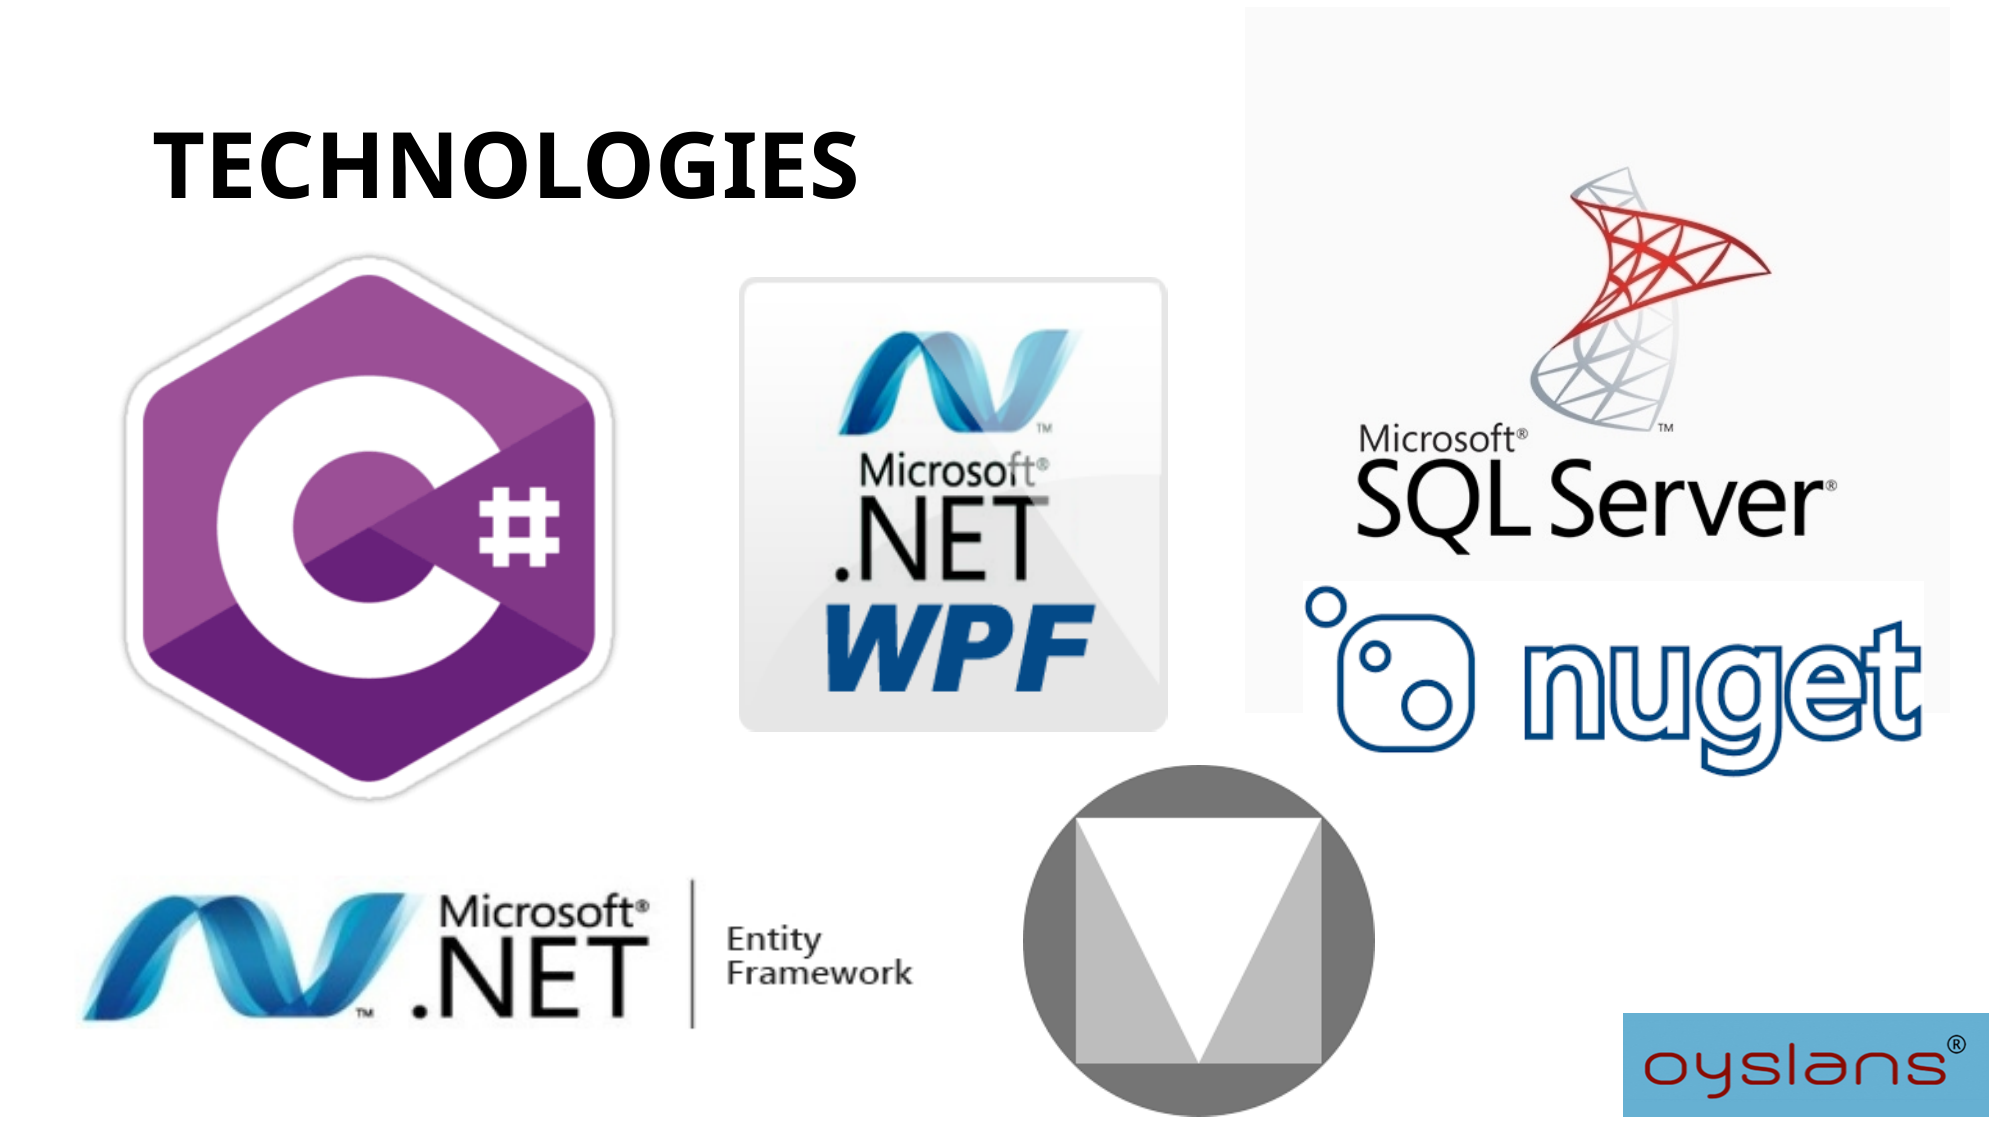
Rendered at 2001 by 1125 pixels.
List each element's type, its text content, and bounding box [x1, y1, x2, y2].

title TECHNOLOGIES [137, 59, 1245, 278]
picture [1623, 1013, 1989, 1118]
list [76, 236, 663, 823]
picture [60, 7, 1950, 1118]
picture [739, 277, 1168, 732]
